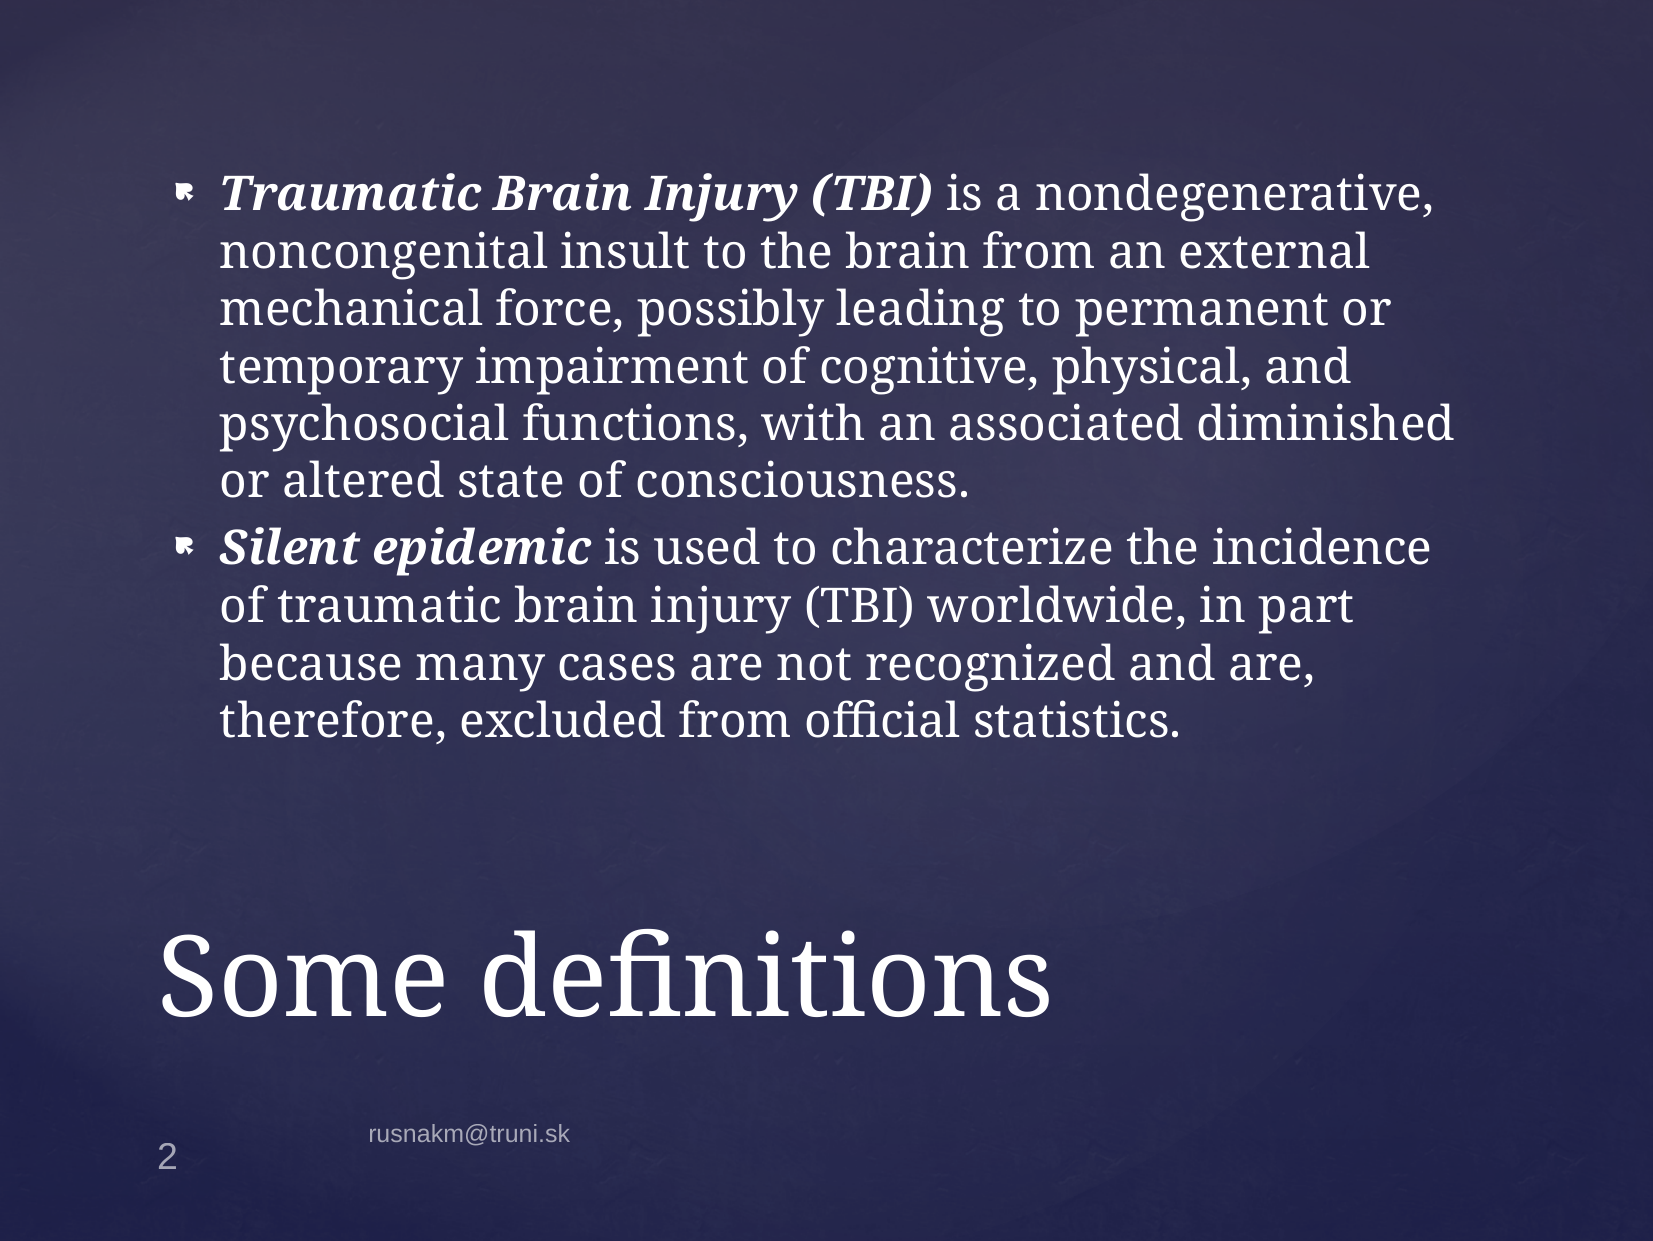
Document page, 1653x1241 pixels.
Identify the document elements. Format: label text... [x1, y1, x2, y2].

list Traumatic Brain Injury (TBI) is a nondegenerative, noncongenital insult to the brain from an external mechanical force, possibly leading to permanent or temporary impairment of cognitive, physical, and psychosocial functions, with an associated diminished or altered state of consciousness. Silent epidemic is used to characterize the incidence of traumatic brain injury (TBI) worldwide, in part because many cases are not recognized and are, therefore, excluded from official statistics. [153, 124, 1488, 786]
slide_number 2 [140, 1113, 276, 1180]
title Some definitions [140, 882, 1505, 1048]
footer rusnakm@truni.sk [351, 1113, 1250, 1180]
